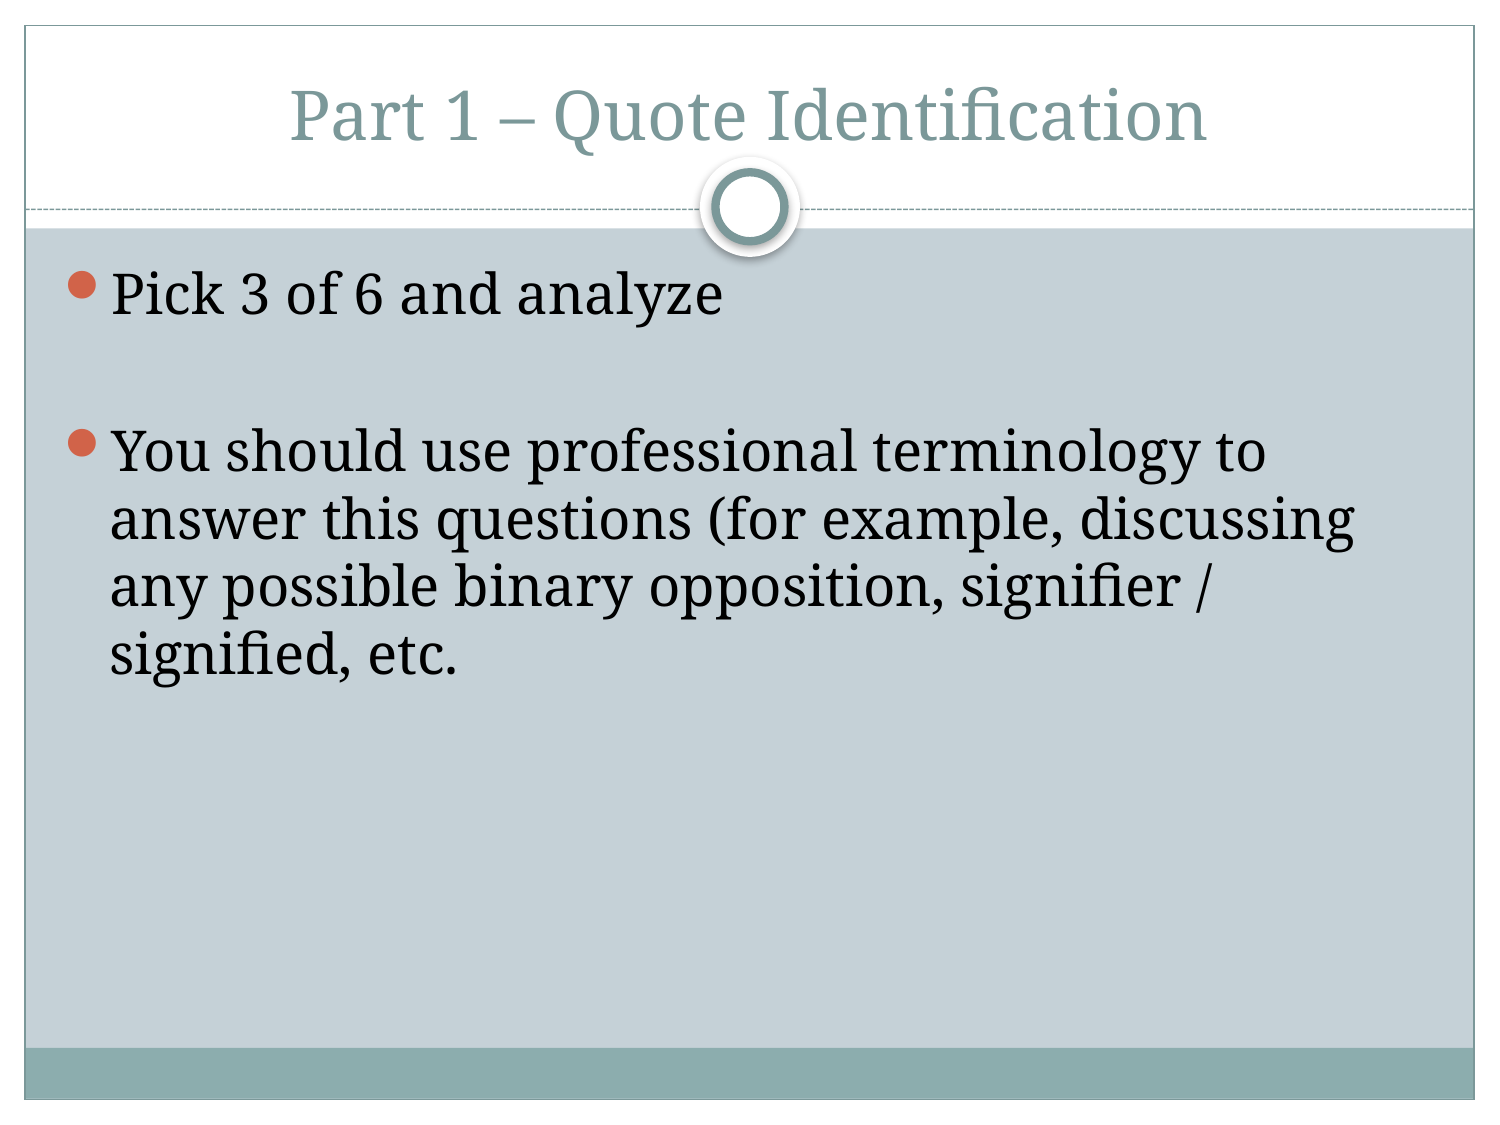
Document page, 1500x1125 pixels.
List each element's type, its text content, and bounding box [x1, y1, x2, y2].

title Part 1 – Quote Identification [49, 37, 1450, 162]
list Pick 3 of 6 and analyze You should use professional terminology to answer this questions (for example, discussing any possible binary opposition, signifier / signified, etc. [49, 250, 1445, 1001]
